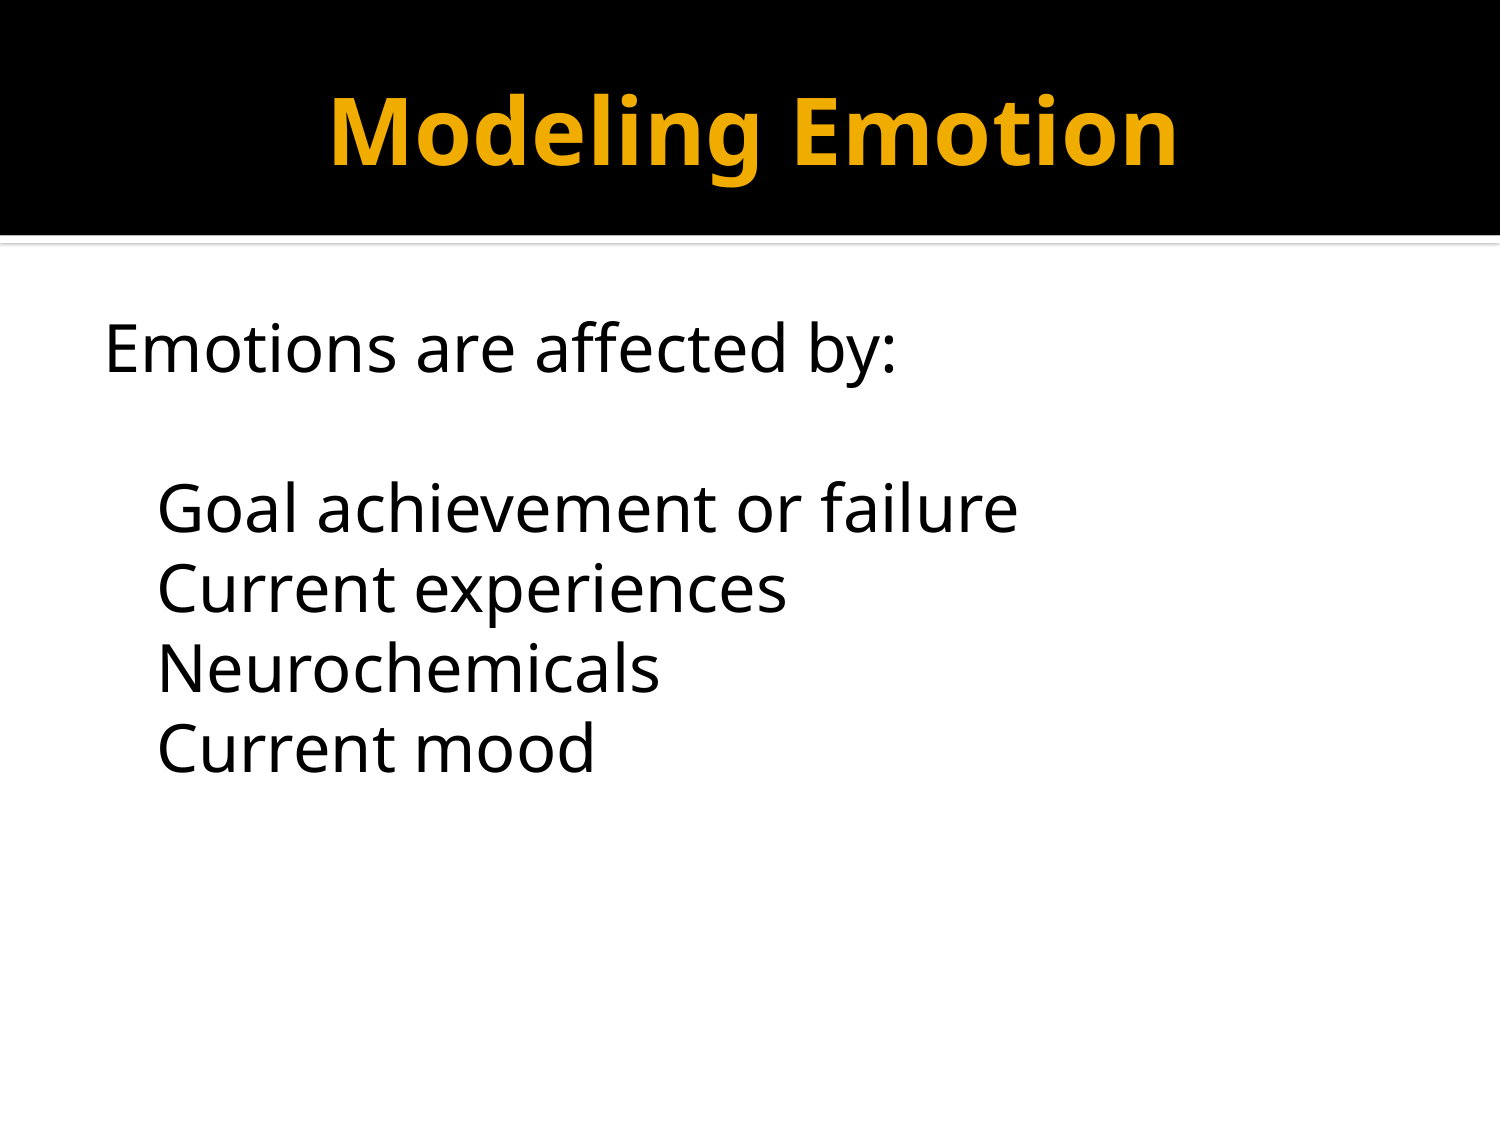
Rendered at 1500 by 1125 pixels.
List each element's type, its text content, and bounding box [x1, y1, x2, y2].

title Modeling Emotion [75, 25, 1425, 231]
list Emotions are affected by: Goal achievement or failure Current experiences Neurochemicals Current mood [75, 291, 1425, 1050]
